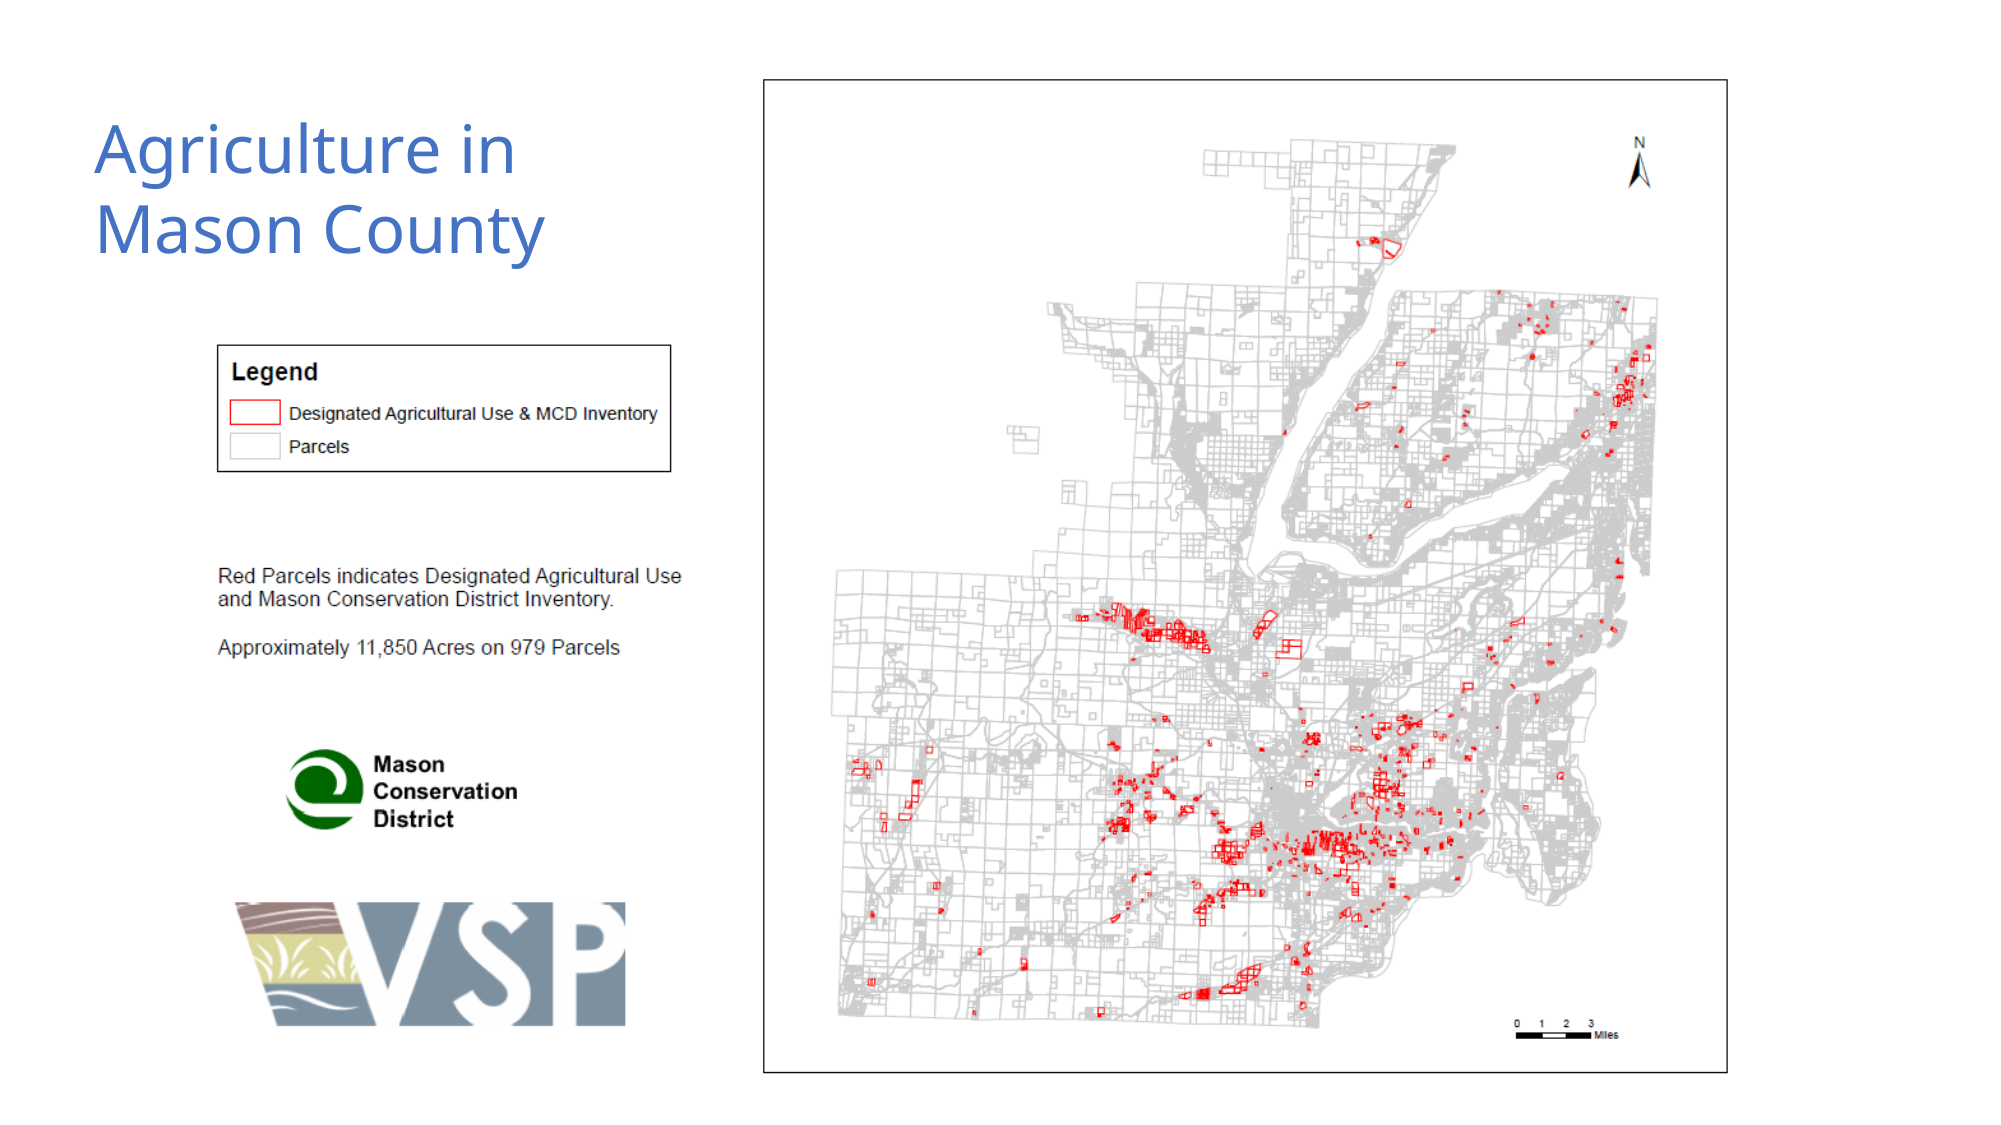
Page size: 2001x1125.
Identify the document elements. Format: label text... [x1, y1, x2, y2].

text_box Agriculture in Mason County [79, 99, 161, 274]
picture [161, 64, 1733, 1081]
